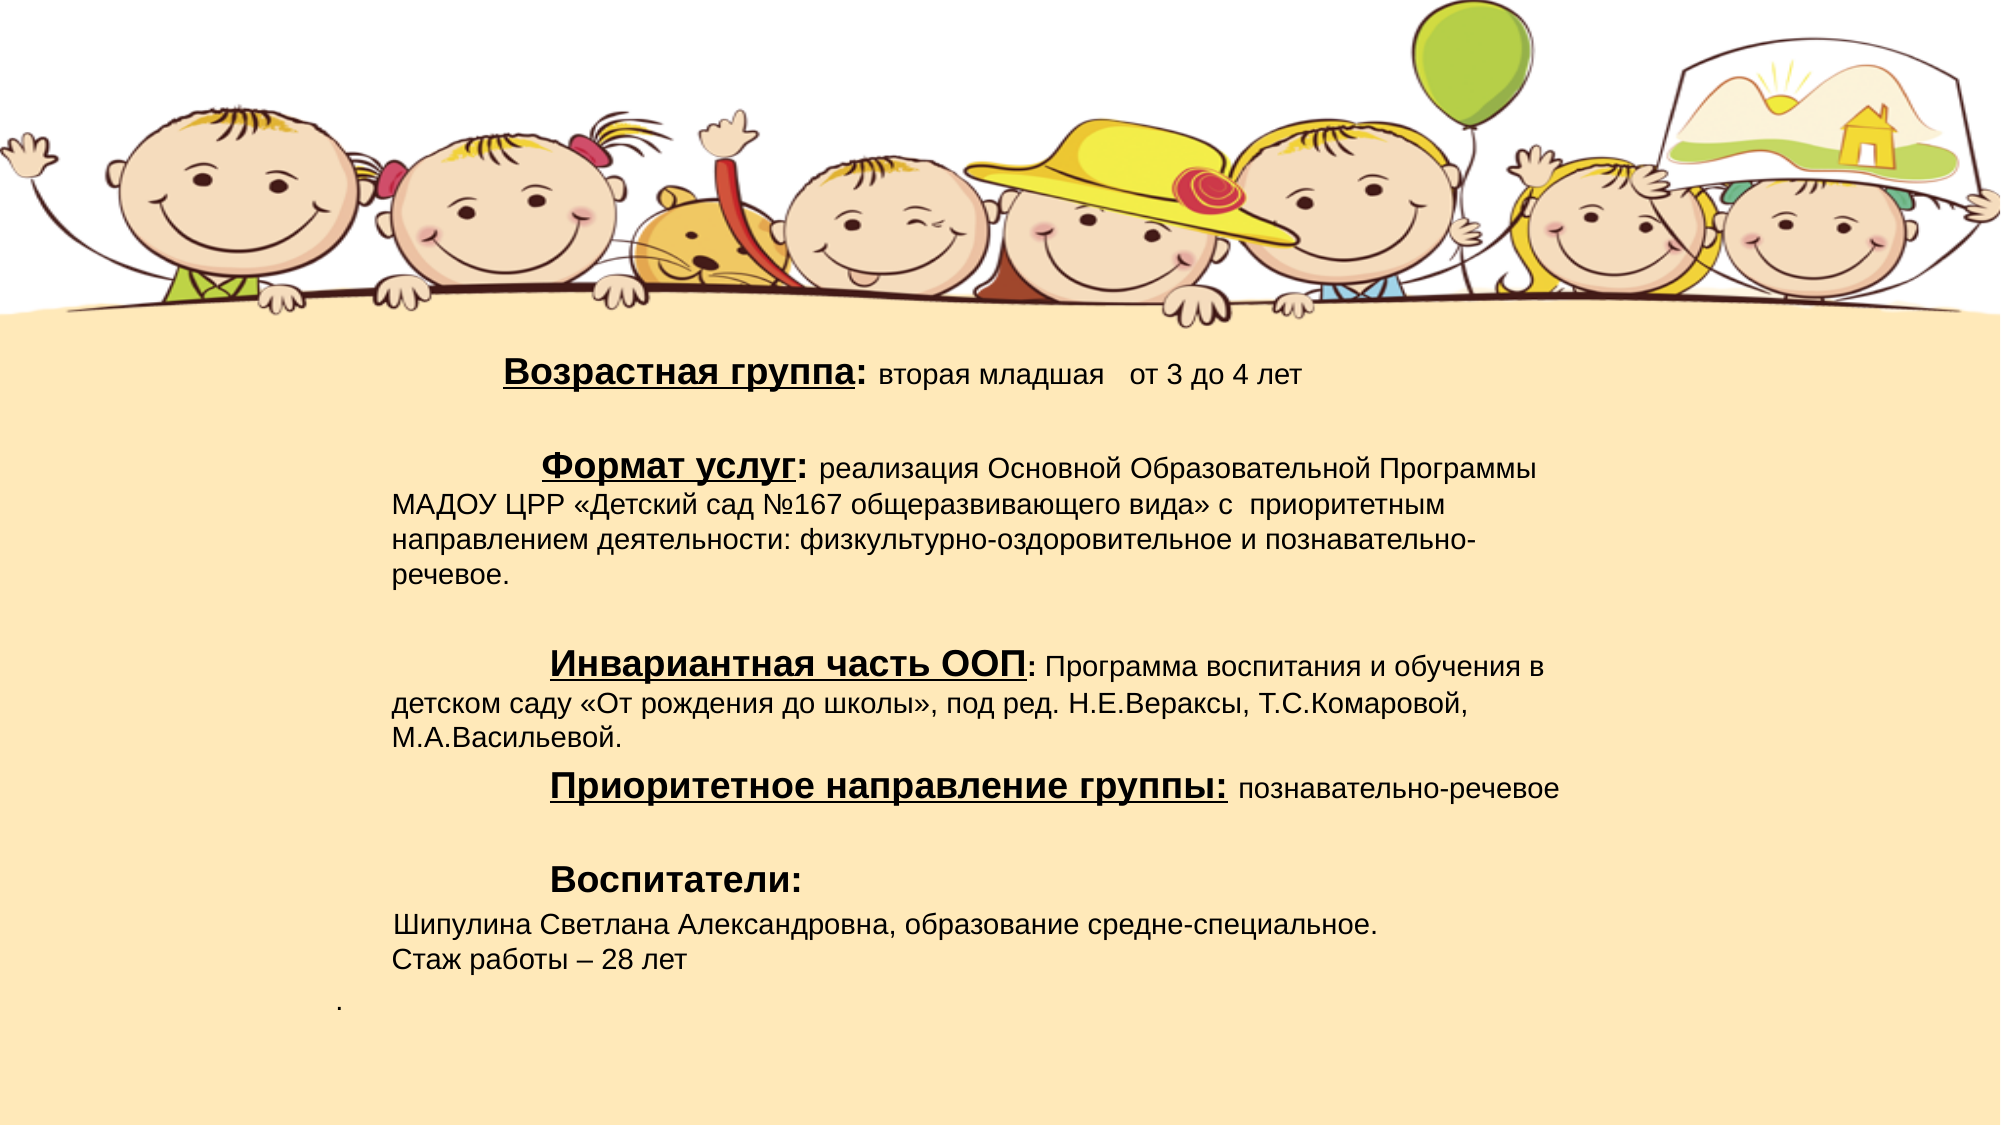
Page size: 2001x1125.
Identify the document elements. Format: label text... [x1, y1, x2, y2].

picture [0, 0, 2001, 1125]
list Возрастная группа: вторая младшая от 3 до 4 лет Формат услуг: реализация Основной Образовательной Программы МАДОУ ЦРР «Детский сад №167 общеразвивающего вида» с приоритетным направлением деятельности: физкультурно-оздоровительное и познавательно-речевое. Инвариантная часть ООП: Программа воспитания и обучения в детском саду «От рождения до школы», под ред. Н.Е.Вераксы, Т.С.Комаровой, М.А.Васильевой. Приоритетное направление группы: познавательно-речевое Воспитатели: Шипулина Светлана Александровна, образование средне-специальное. Стаж работы – 28 лет . [320, 339, 1598, 1102]
